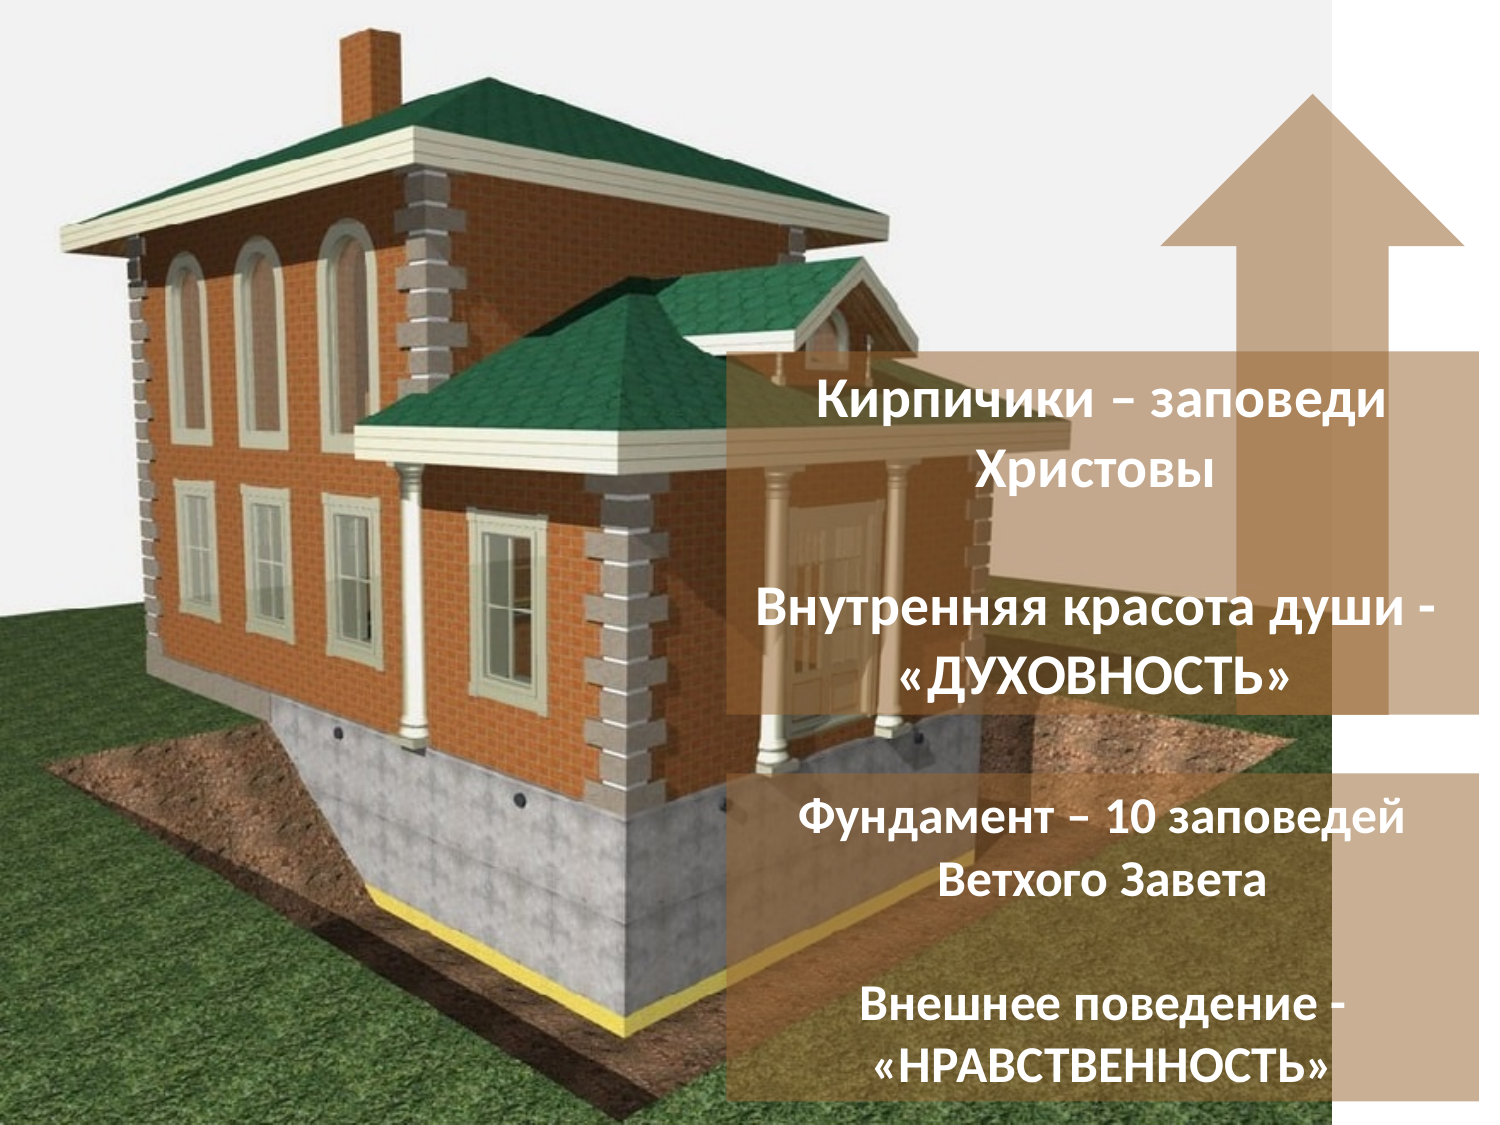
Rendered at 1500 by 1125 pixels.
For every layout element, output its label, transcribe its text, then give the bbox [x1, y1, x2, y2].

text_box [1334, 112, 1467, 351]
text_box Кирпичики – заповеди Христовы Внутренняя красота души - «ДУХОВНОСТЬ» [1334, 351, 1479, 715]
picture [0, 0, 1332, 1125]
text_box Фундамент – 10 заповедей Ветхого Завета Внешнее поведение - «НРАВСТВЕННОСТЬ» [1334, 773, 1479, 1102]
